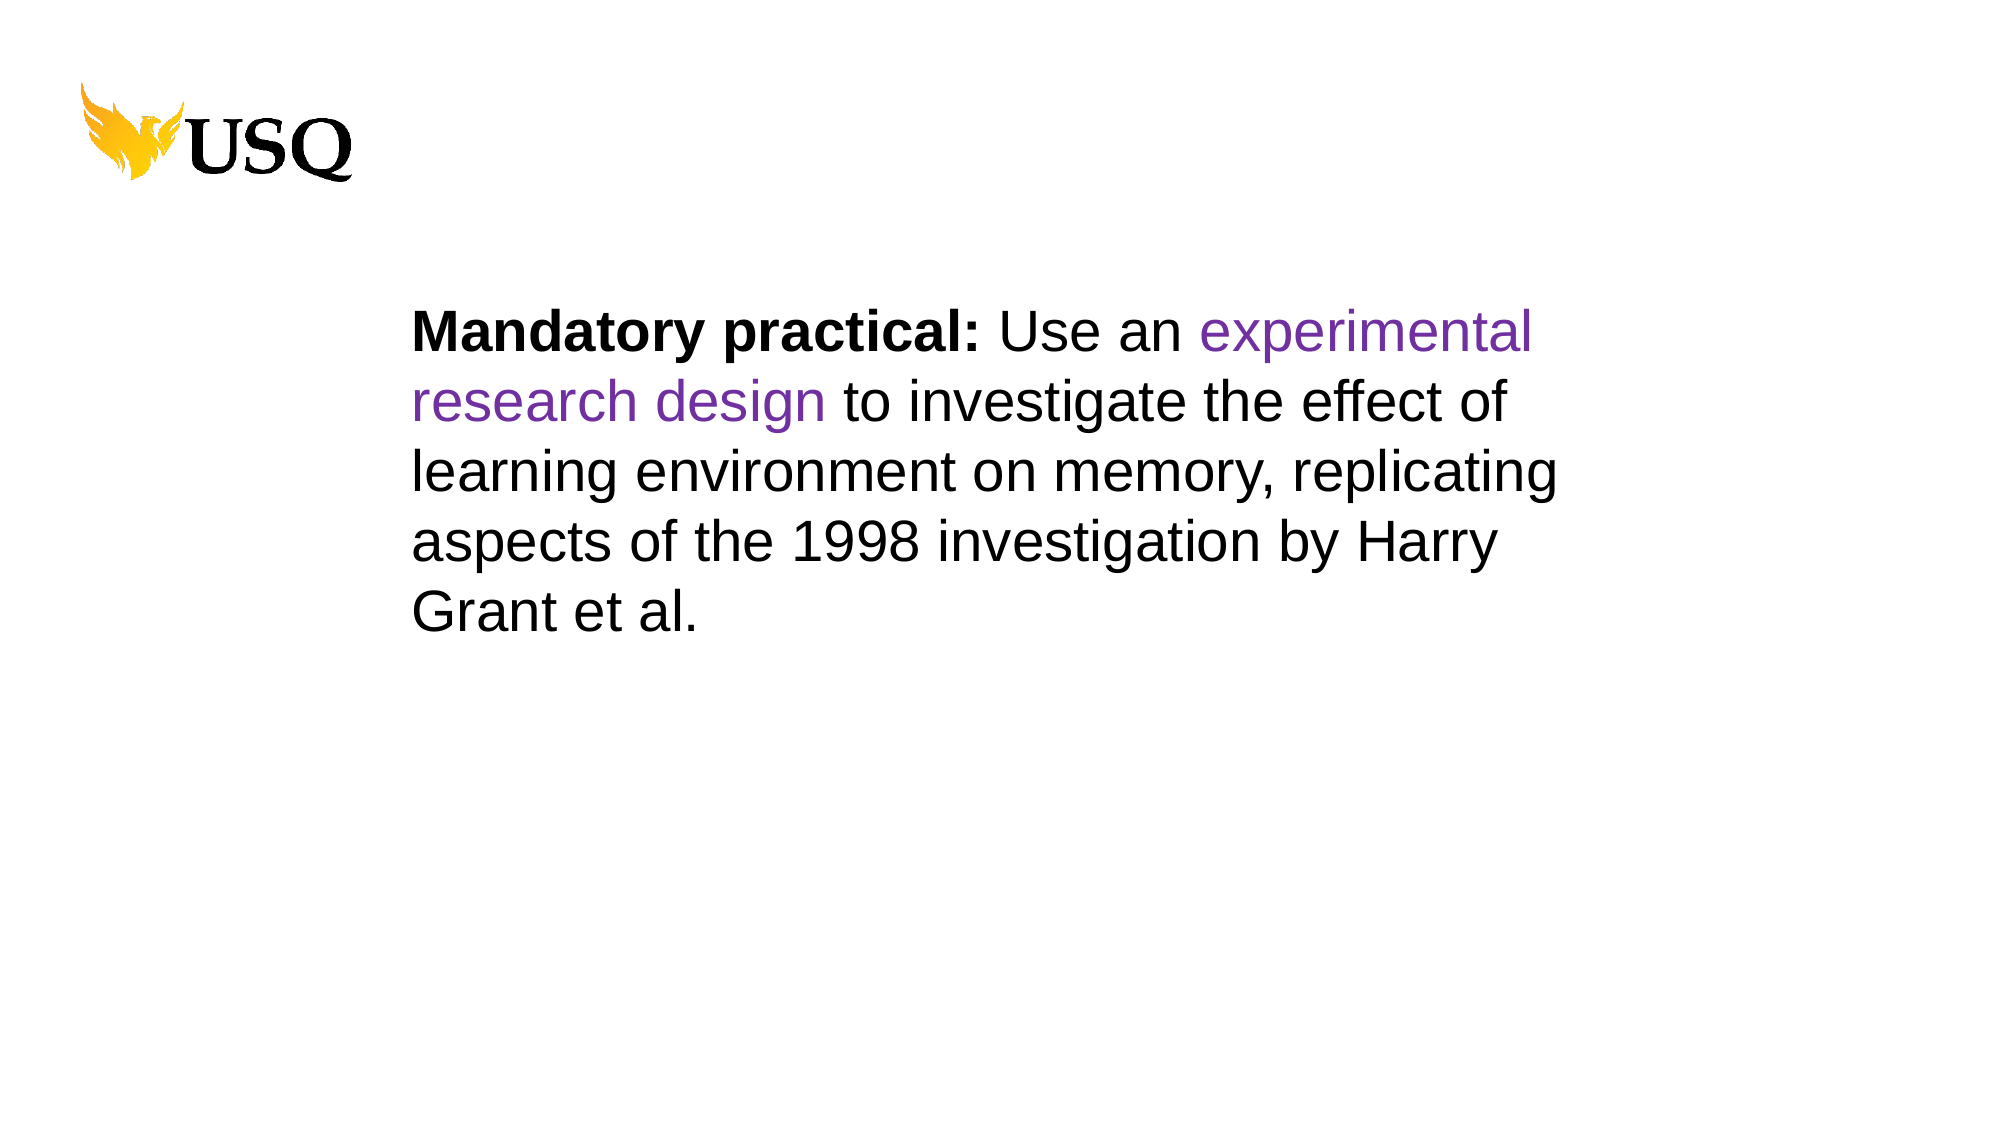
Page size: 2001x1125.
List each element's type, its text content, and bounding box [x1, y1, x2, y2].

picture [81, 81, 352, 182]
text_box Mandatory practical: Use an experimental research design to investigate the effect of learning environment on memory, replicating aspects of the 1998 investigation by Harry Grant et al. [396, 175, 1603, 721]
